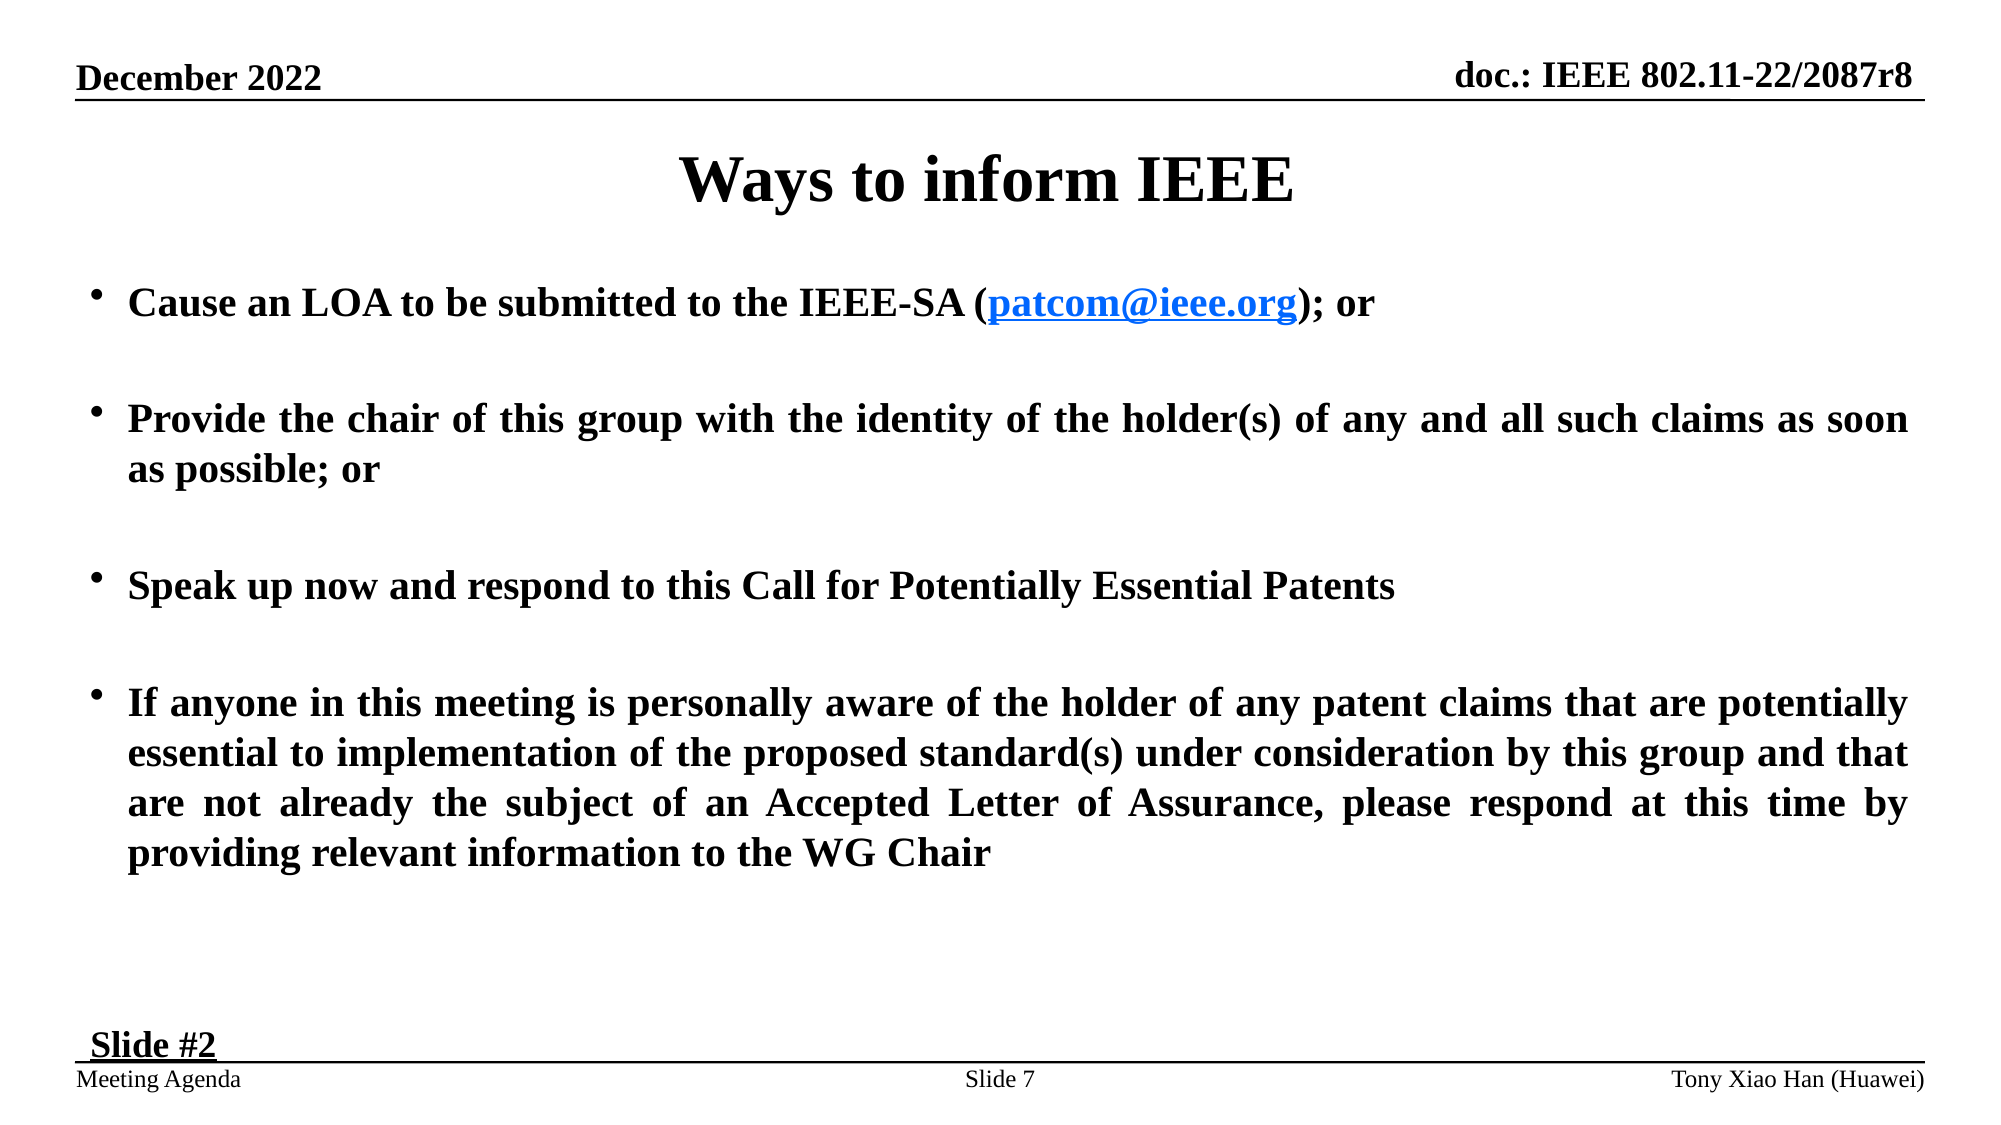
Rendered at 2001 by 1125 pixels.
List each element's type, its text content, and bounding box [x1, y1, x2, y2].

text_box Slide #2 [75, 1012, 232, 1073]
text_box Ways to inform IEEE [337, 87, 1638, 263]
text_box [337, 37, 1688, 163]
text_box Cause an LOA to be submitted to the IEEE-SA (patcom@ieee.org); or Provide the chair of this group with the identity of the holder(s) of any and all such claims as soon as possible; or Speak up now and respond to this Call for Potentially Essential Patents If anyone in this meeting is personally aware of the holder of any patent claims that are potentially essential to implementation of the proposed standard(s) under consideration by this group and that are not already the subject of an Accepted Letter of Assurance, please respond at this time by providing relevant information to the WG Chair [75, 246, 1925, 938]
